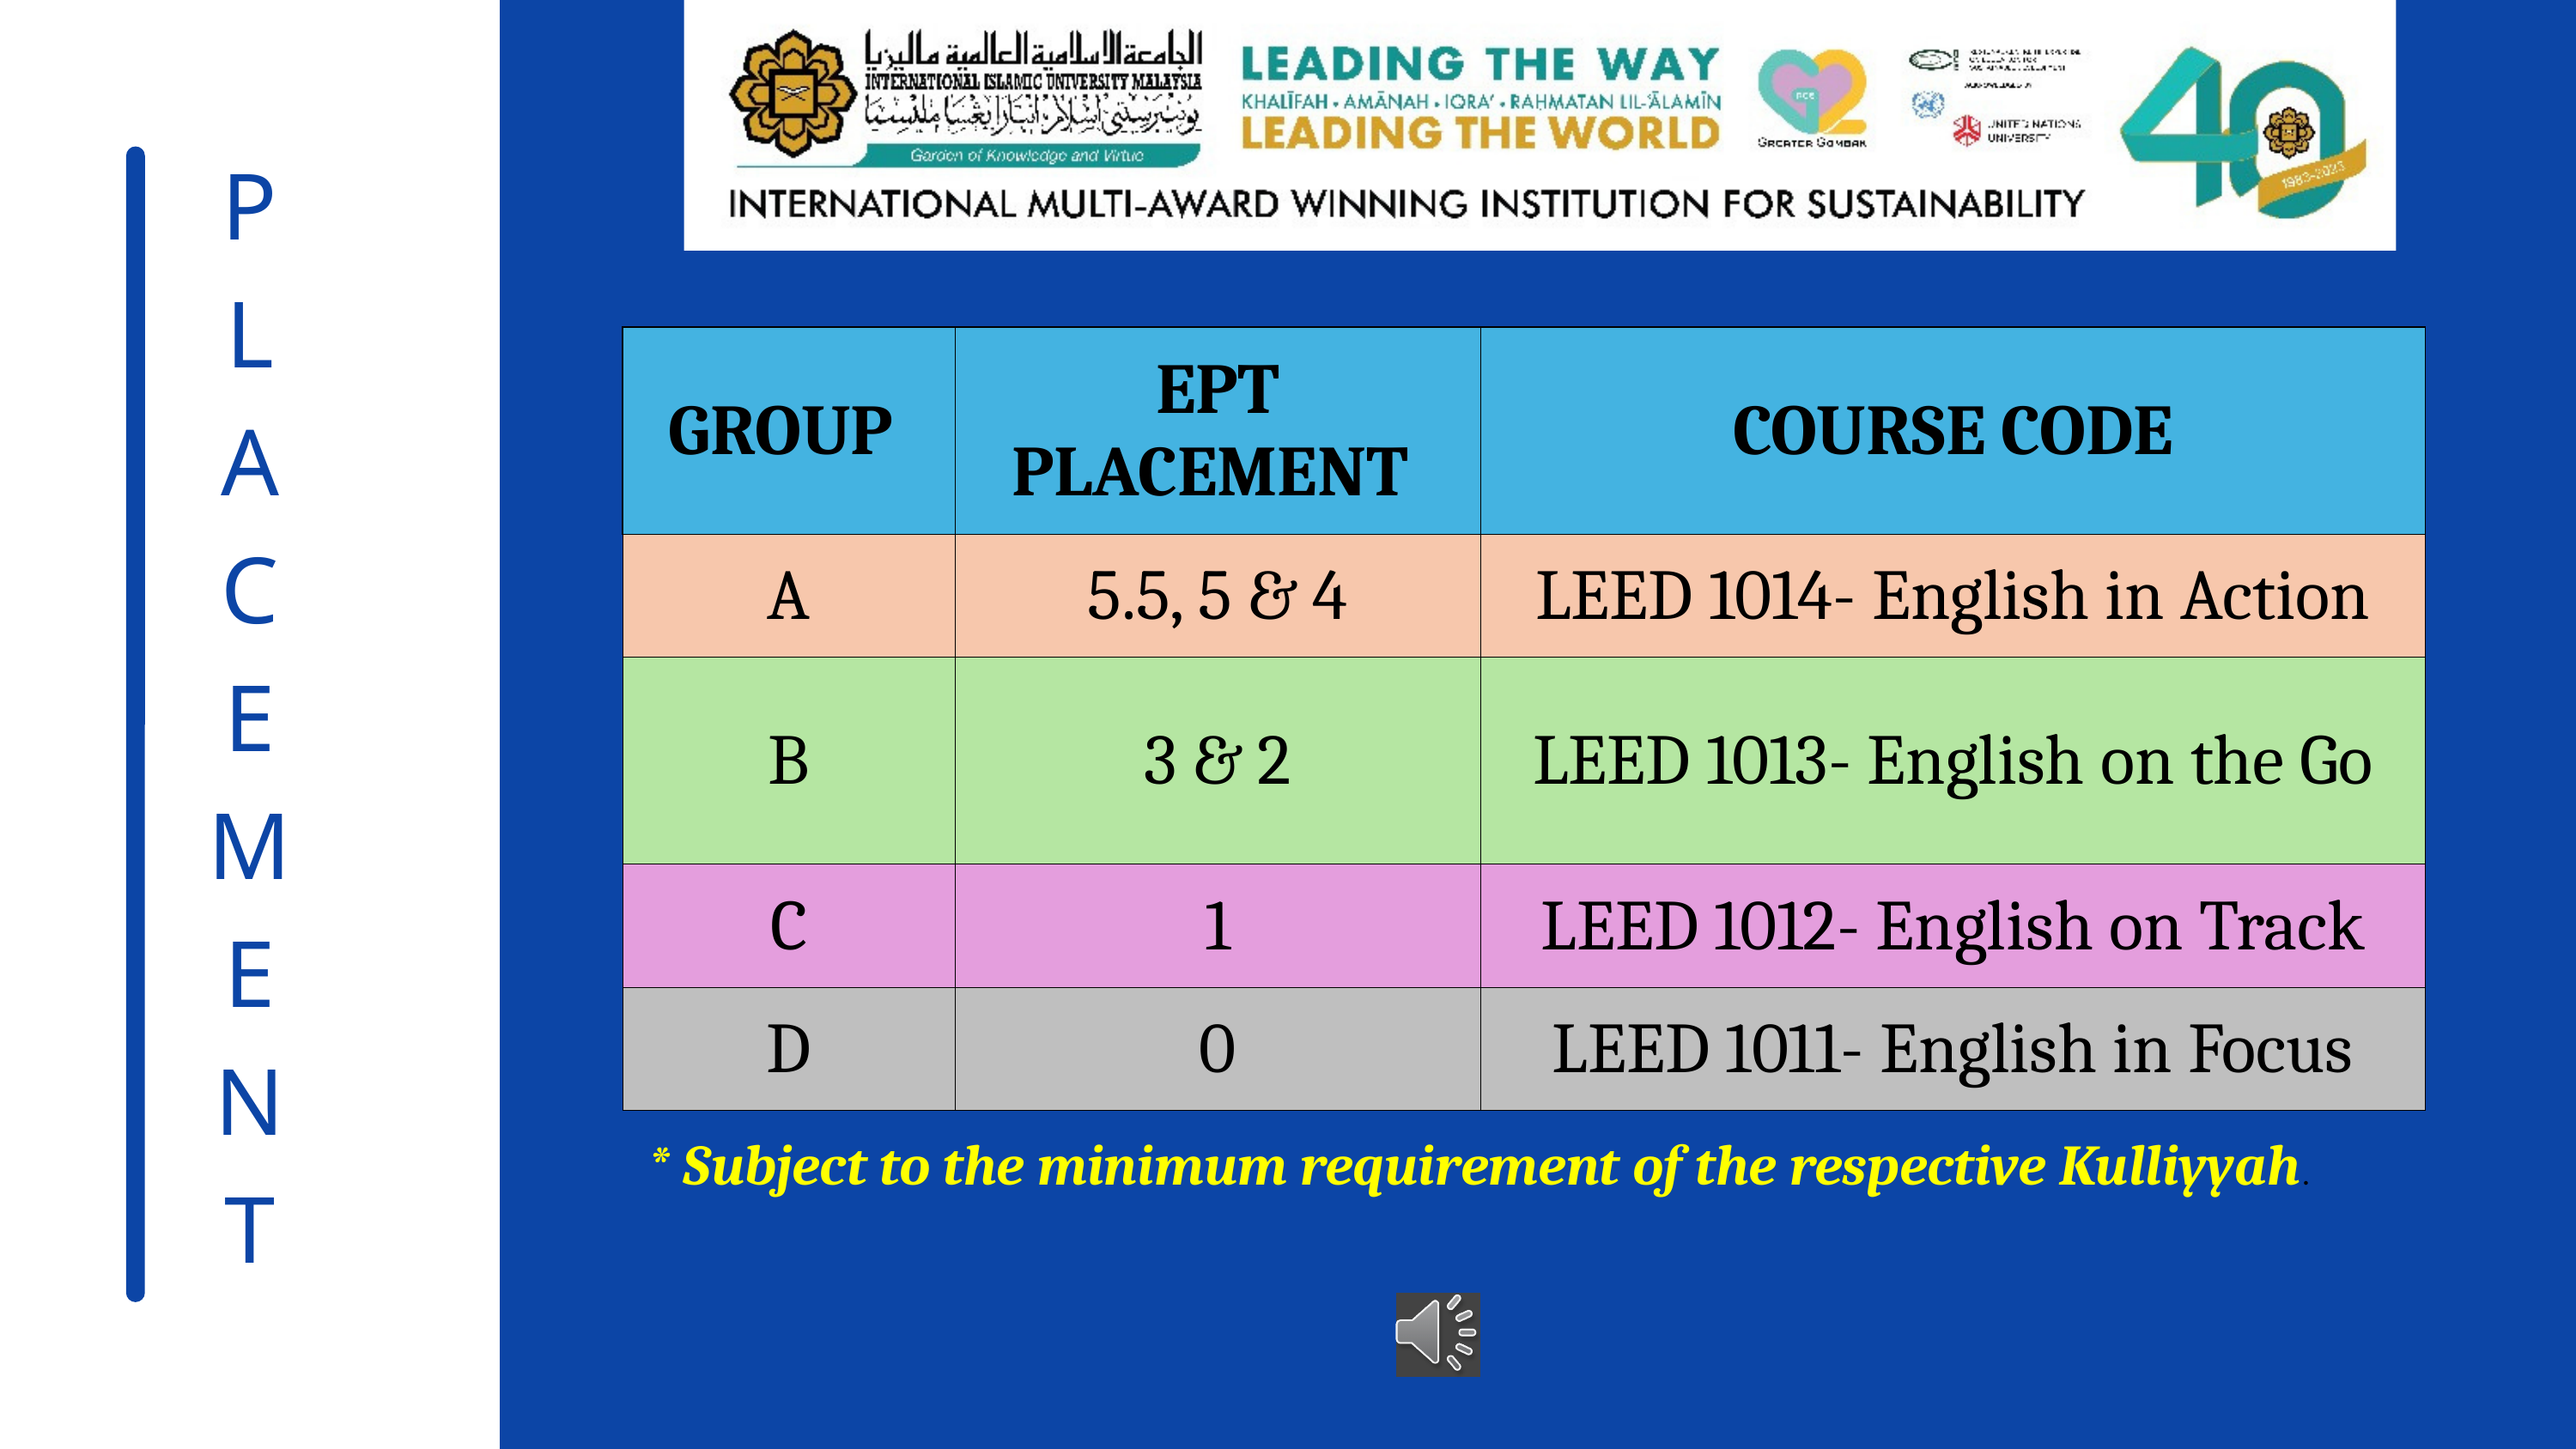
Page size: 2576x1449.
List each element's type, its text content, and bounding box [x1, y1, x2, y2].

table_cell D [623, 988, 955, 1110]
table_cell 1 [956, 864, 1480, 987]
table_header GROUP [623, 328, 955, 534]
table_cell LEED 1012- English on Track [1481, 864, 2425, 987]
table_cell 3 & 2 [956, 658, 1480, 864]
table_cell LEED 1013- English on the Go [1481, 658, 2425, 864]
table_header EPT PLACEMENT [956, 328, 1480, 534]
table_cell 0 [956, 988, 1480, 1110]
picture [1394, 1291, 1482, 1379]
text_box [683, 0, 2397, 251]
table_cell 5.5, 5 & 4 [956, 535, 1480, 657]
table_cell LEED 1014- English in Action [1481, 535, 2425, 657]
table_cell LEED 1011- English in Focus [1481, 988, 2425, 1110]
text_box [0, 0, 501, 1449]
table_cell A [623, 535, 955, 657]
table_cell B [623, 658, 955, 864]
text_box * Subject to the minimum requirement of the respective Kulliyyah. [635, 1121, 2397, 1203]
table_cell C [623, 864, 955, 987]
table_header COURSE CODE [1481, 328, 2425, 534]
